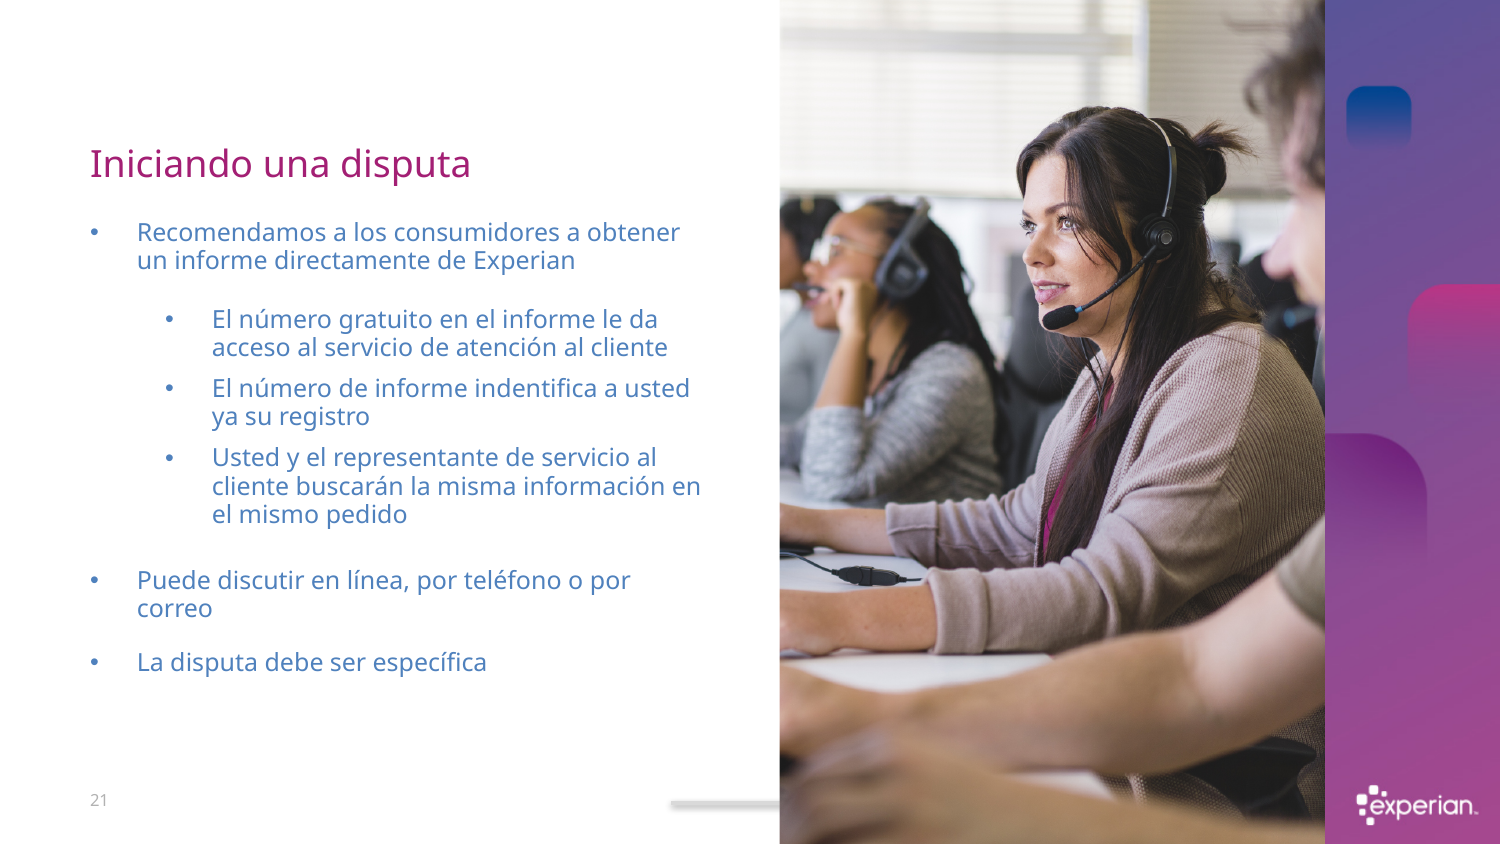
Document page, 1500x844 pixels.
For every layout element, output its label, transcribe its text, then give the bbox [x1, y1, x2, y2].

text_box Iniciando una disputa [75, 132, 686, 195]
text_box Recomendamos a los consumidores a obtener un informe directamente de Experian El número gratuito en el informe le da acceso al servicio de atención al cliente El número de informe indentifica a usted ya su registro Usted y el representante de servicio al cliente buscarán la misma información en el mismo pedido Puede discutir en línea, por teléfono o por correo La disputa debe ser específica [74, 211, 721, 633]
slide_number 21 [75, 779, 160, 824]
picture [0, 0, 1500, 844]
